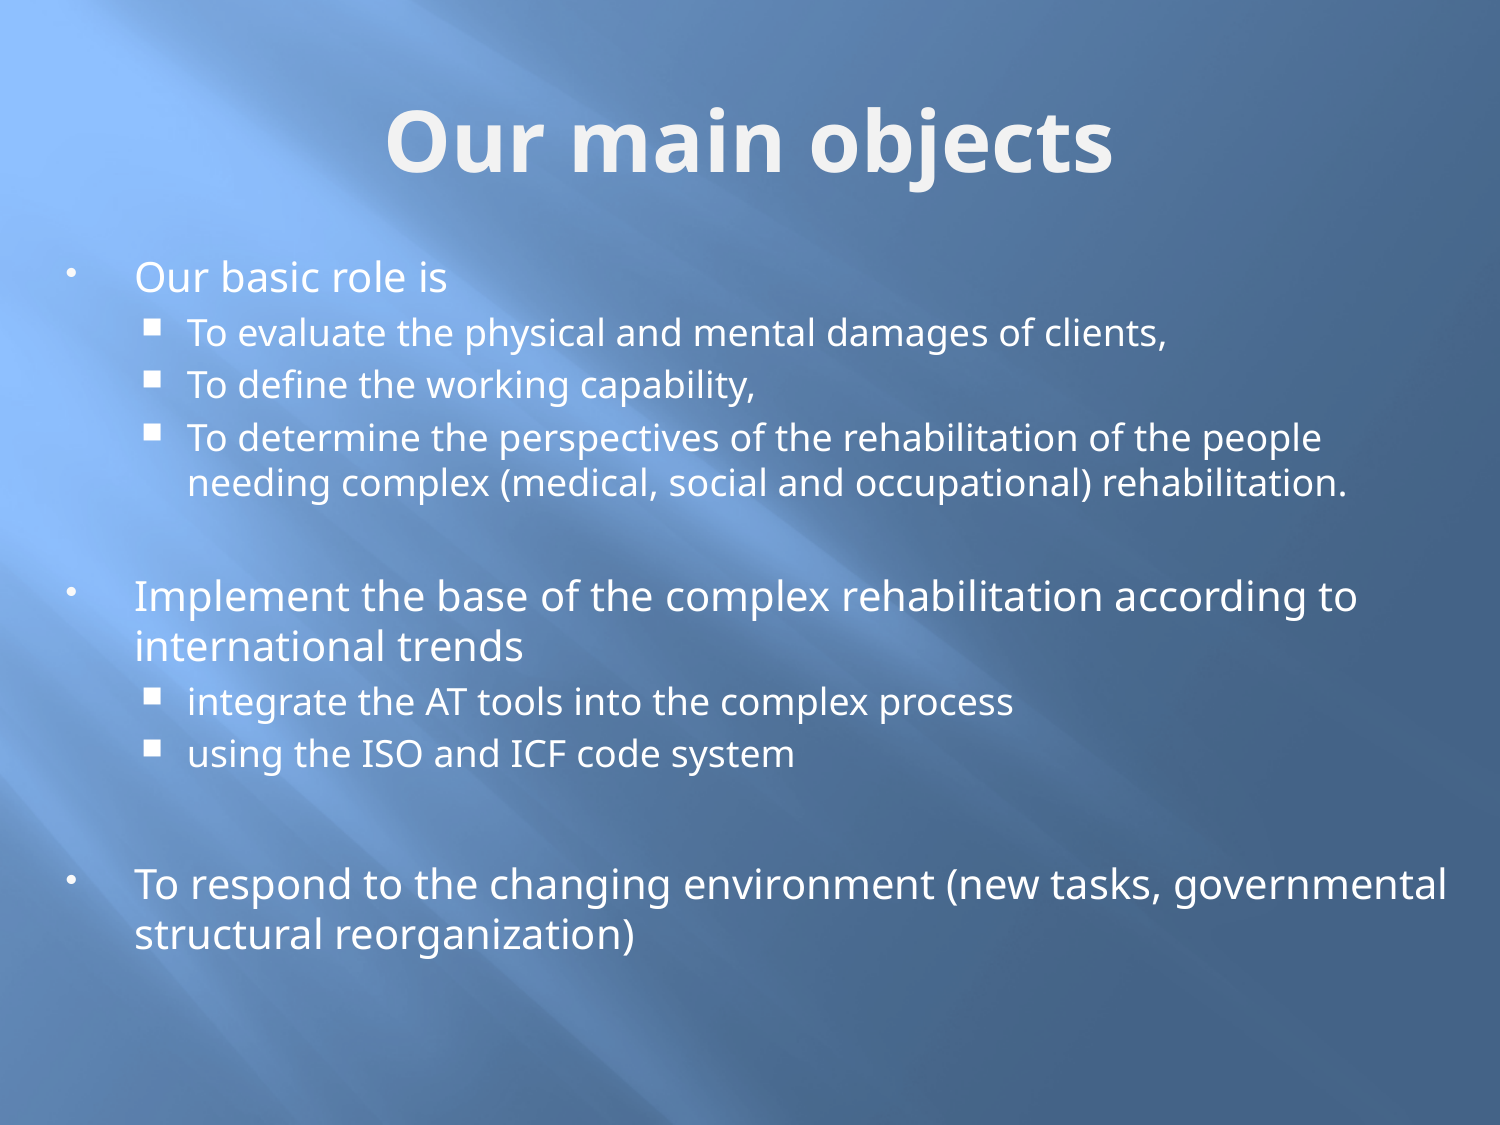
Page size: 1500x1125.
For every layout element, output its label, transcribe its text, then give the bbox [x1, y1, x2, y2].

title Our main objects [75, 45, 1425, 233]
list Our basic role is To evaluate the physical and mental damages of clients, To define the working capability, To determine the perspectives of the rehabilitation of the people needing complex (medical, social and occupational) rehabilitation. Implement the base of the complex rehabilitation according to international trends integrate the AT tools into the complex process using the ISO and ICF code system To respond to the changing environment (new tasks, governmental structural reorganization) [29, 243, 1471, 1017]
